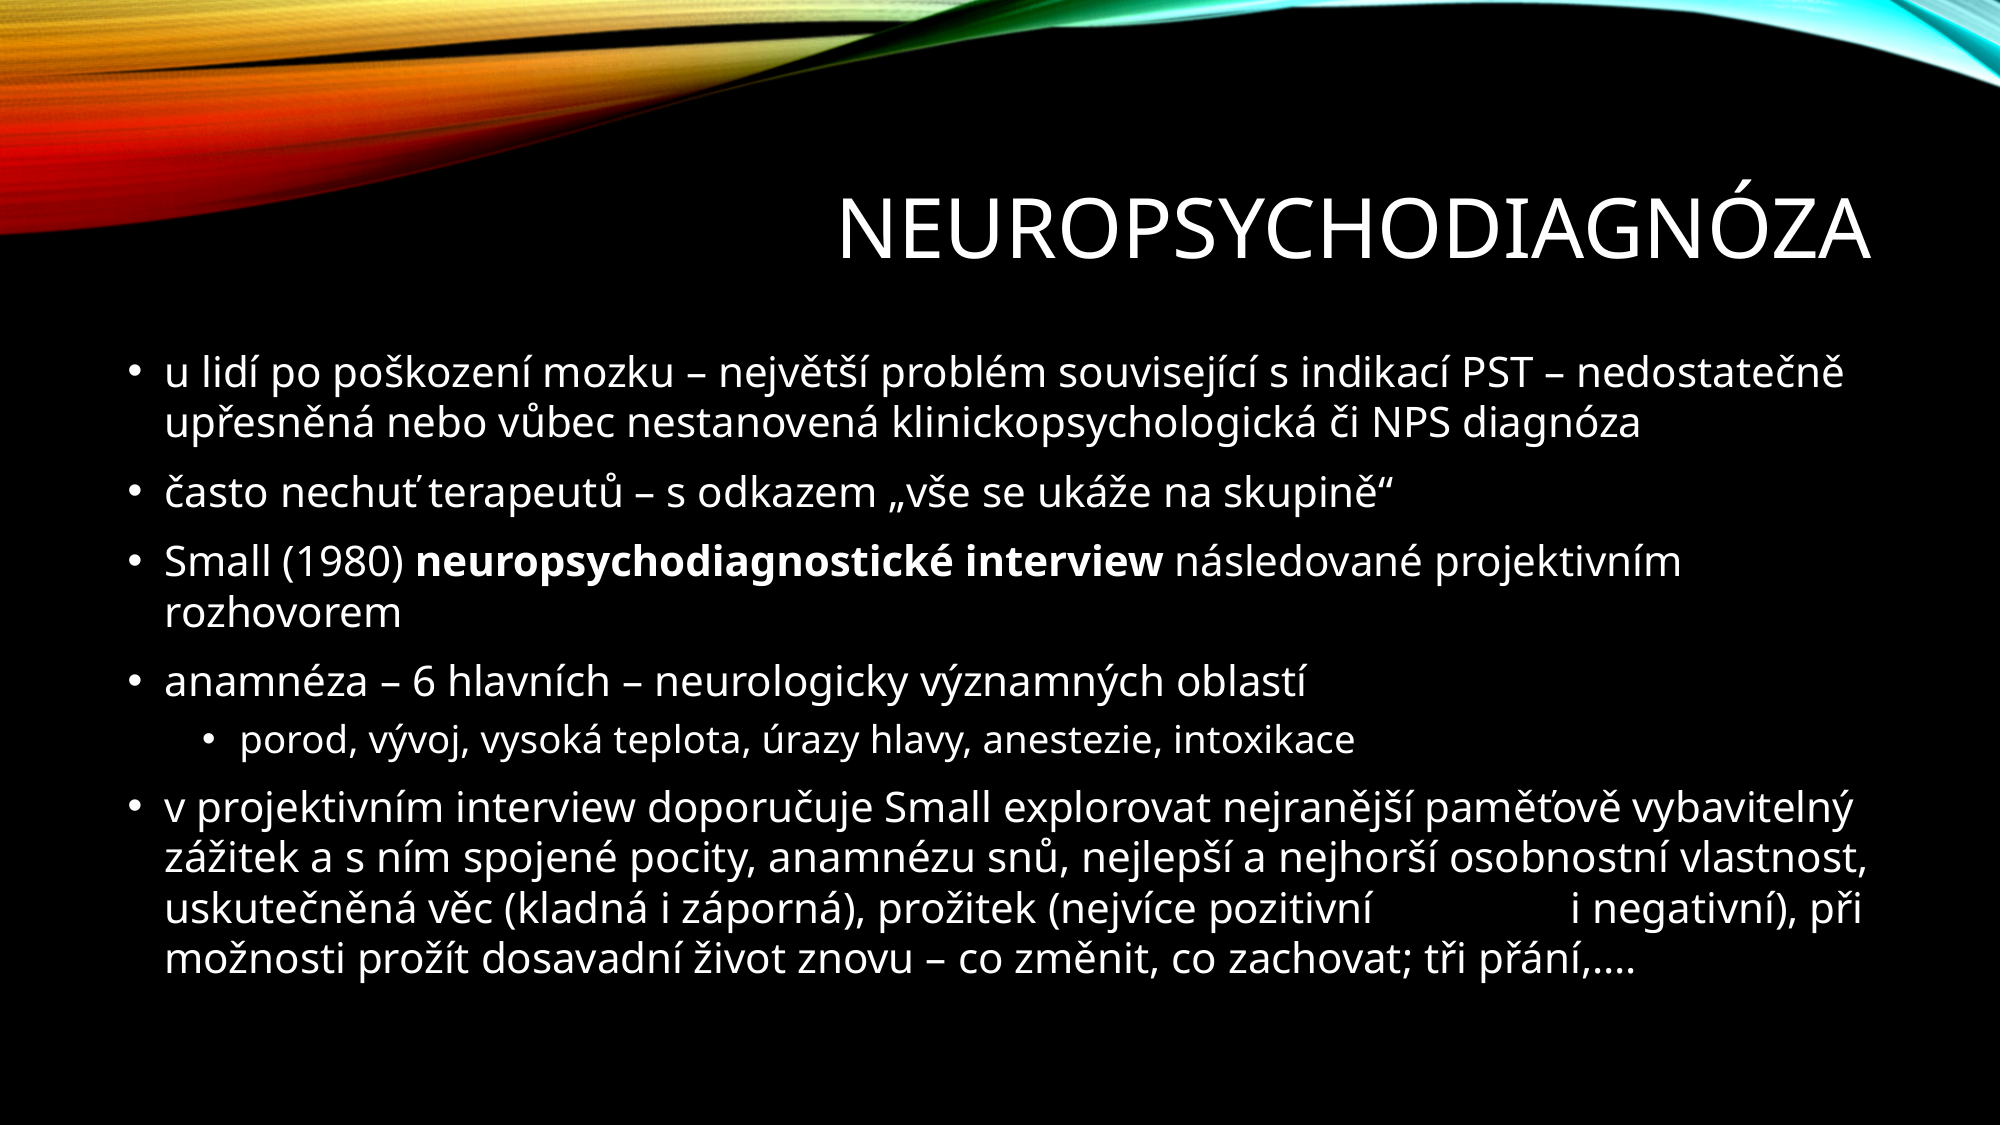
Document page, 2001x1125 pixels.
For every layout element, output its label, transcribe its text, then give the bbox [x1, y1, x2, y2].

title neuropsychodiagnóza [474, 125, 1888, 337]
picture [0, 0, 2000, 237]
list u lidí po poškození mozku – největší problém související s indikací PST – nedostatečně upřesněná nebo vůbec nestanovená klinickopsychologická či NPS diagnóza často nechuť terapeutů – s odkazem „vše se ukáže na skupině“ Small (1980) neuropsychodiagnostické interview následované projektivním rozhovorem anamnéza – 6 hlavních – neurologicky významných oblastí porod, vývoj, vysoká teplota, úrazy hlavy, anestezie, intoxikace v projektivním interview doporučuje Small explorovat nejranější paměťově vybavitelný zážitek a s ním spojené pocity, anamnézu snů, nejlepší a nejhorší osobnostní vlastnost, uskutečněná věc (kladná i záporná), prožitek (nejvíce pozitivní i negativní), při možnosti prožít dosavadní život znovu – co změnit, co zachovat; tři přání,…. [112, 337, 1888, 1080]
